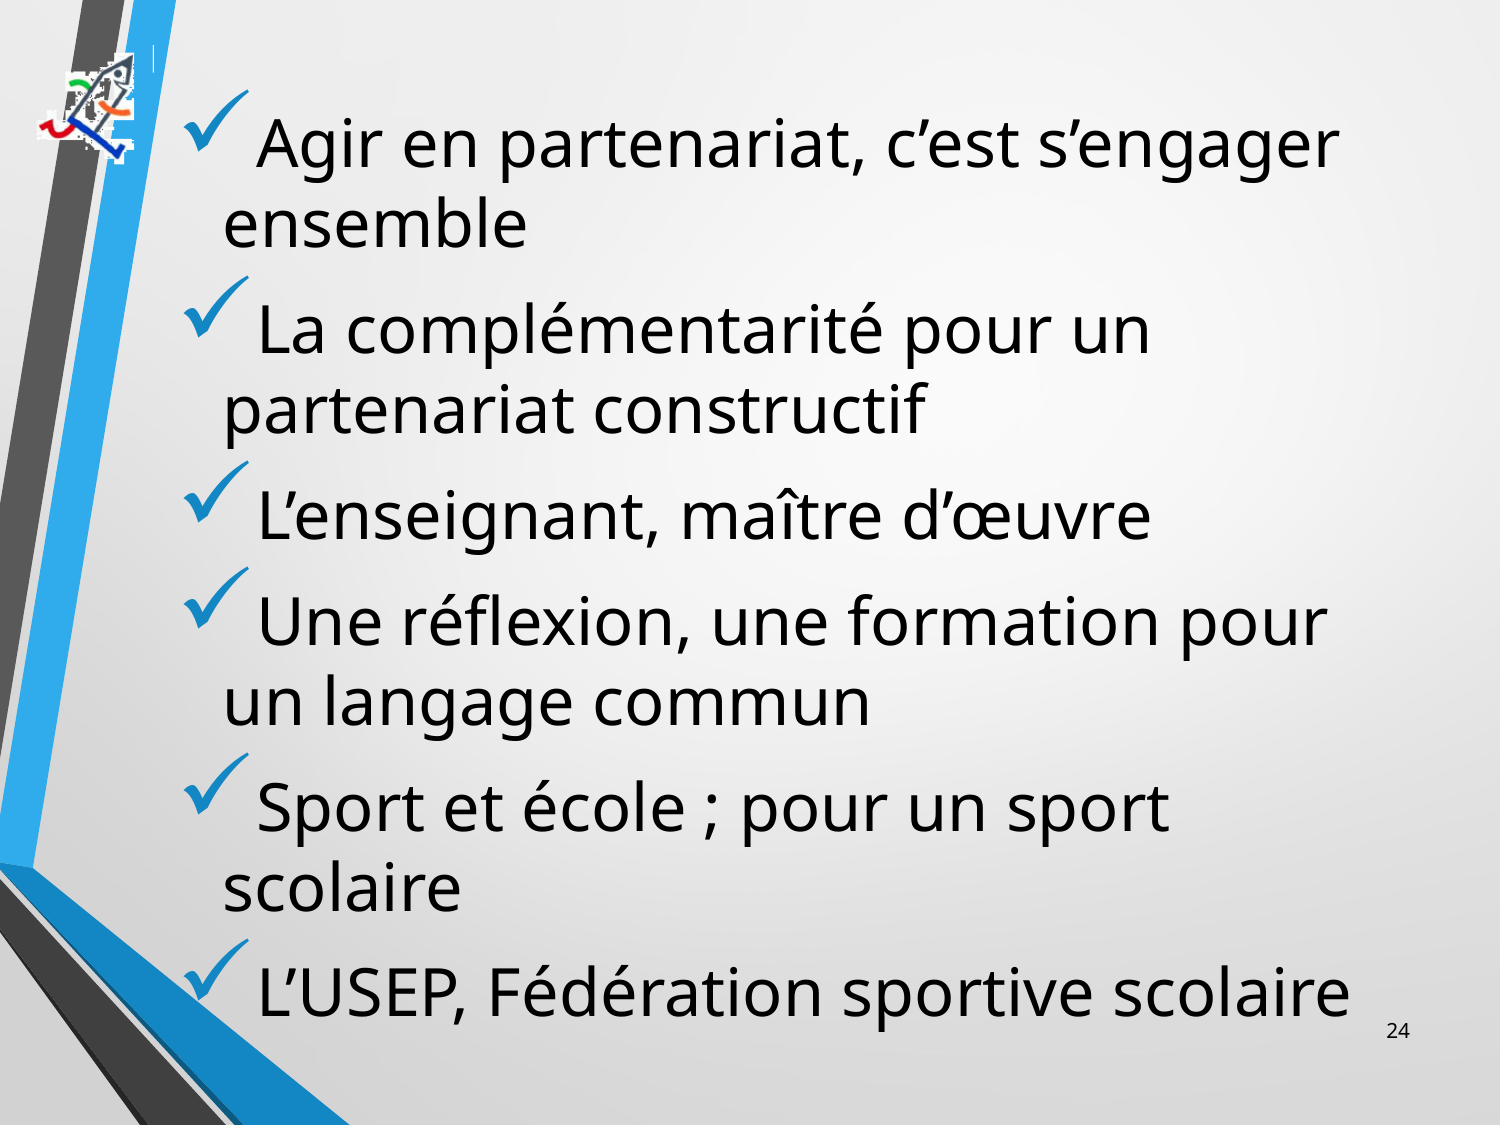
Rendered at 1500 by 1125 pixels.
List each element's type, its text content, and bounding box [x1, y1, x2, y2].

picture [27, 45, 154, 172]
slide_number 24 [1354, 1001, 1425, 1062]
footer [323, 1001, 1196, 1062]
list Agir en partenariat, c’est s’engager ensemble La complémentarité pour un partenariat constructif L’enseignant, maître d’œuvre Une réflexion, une formation pour un langage commun Sport et école ; pour un sport scolaire L’USEP, Fédération sportive scolaire [161, 41, 1425, 1090]
